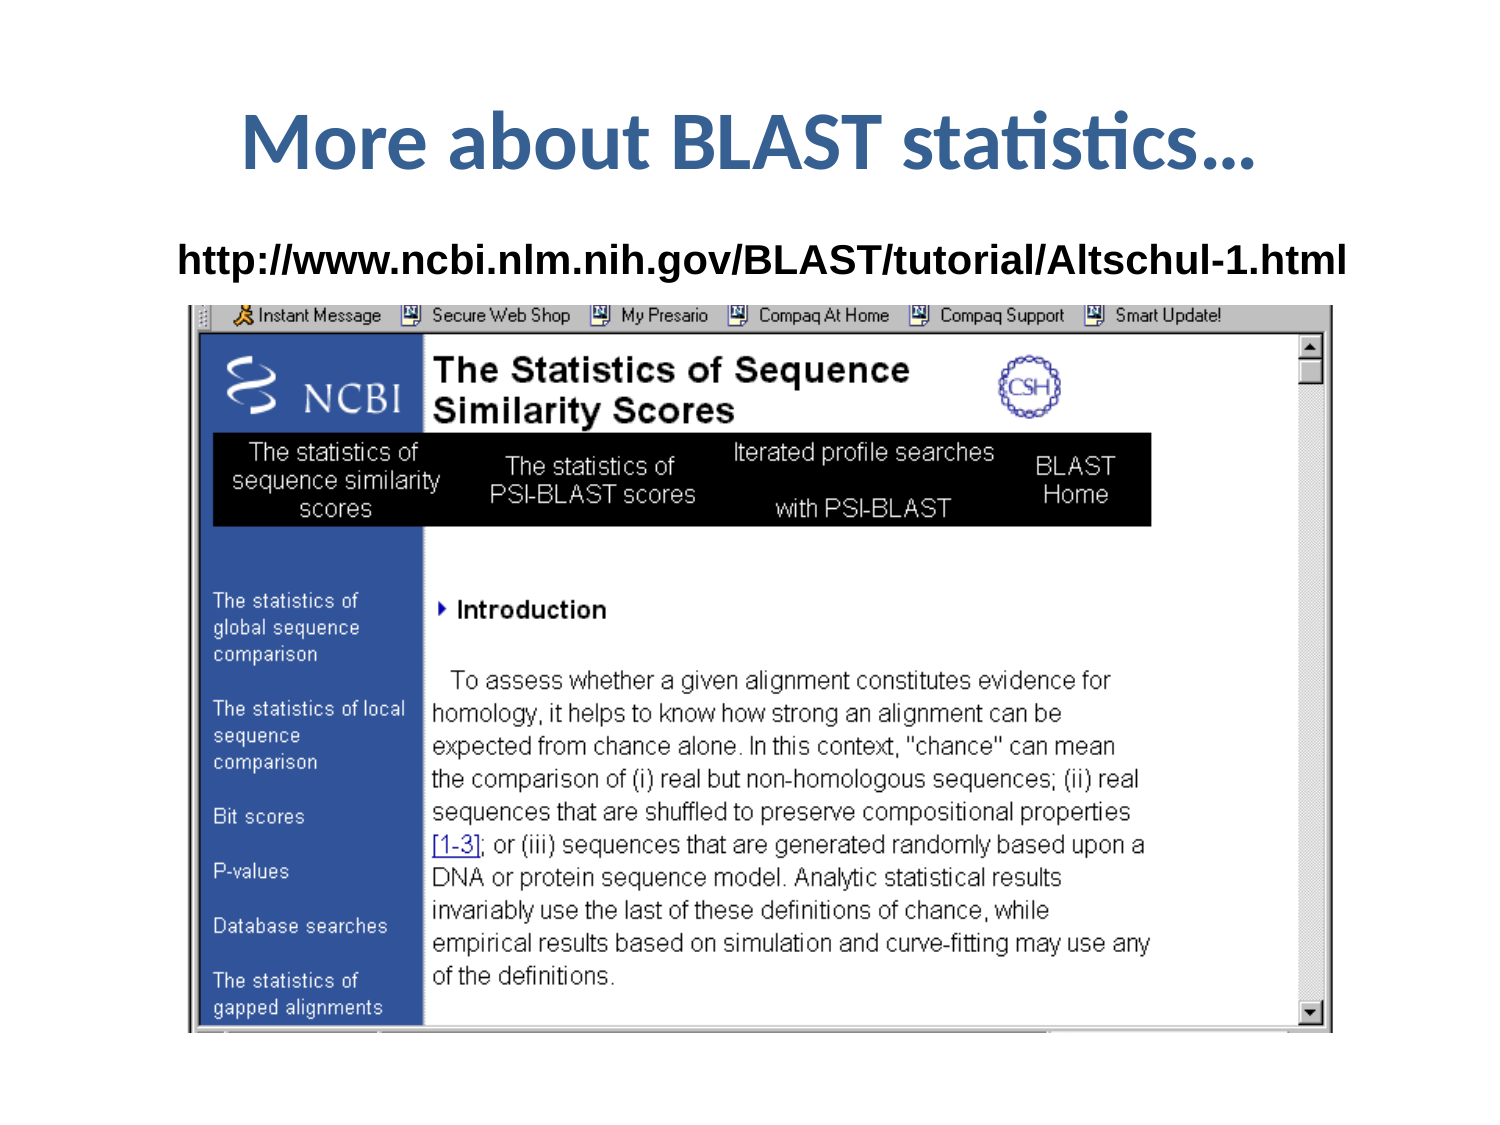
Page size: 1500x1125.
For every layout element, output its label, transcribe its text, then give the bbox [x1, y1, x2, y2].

title More about BLAST statistics… [112, 42, 1388, 231]
picture [187, 304, 1333, 1034]
text_box http://www.ncbi.nlm.nih.gov/BLAST/tutorial/Altschul-1.html [162, 225, 1363, 290]
